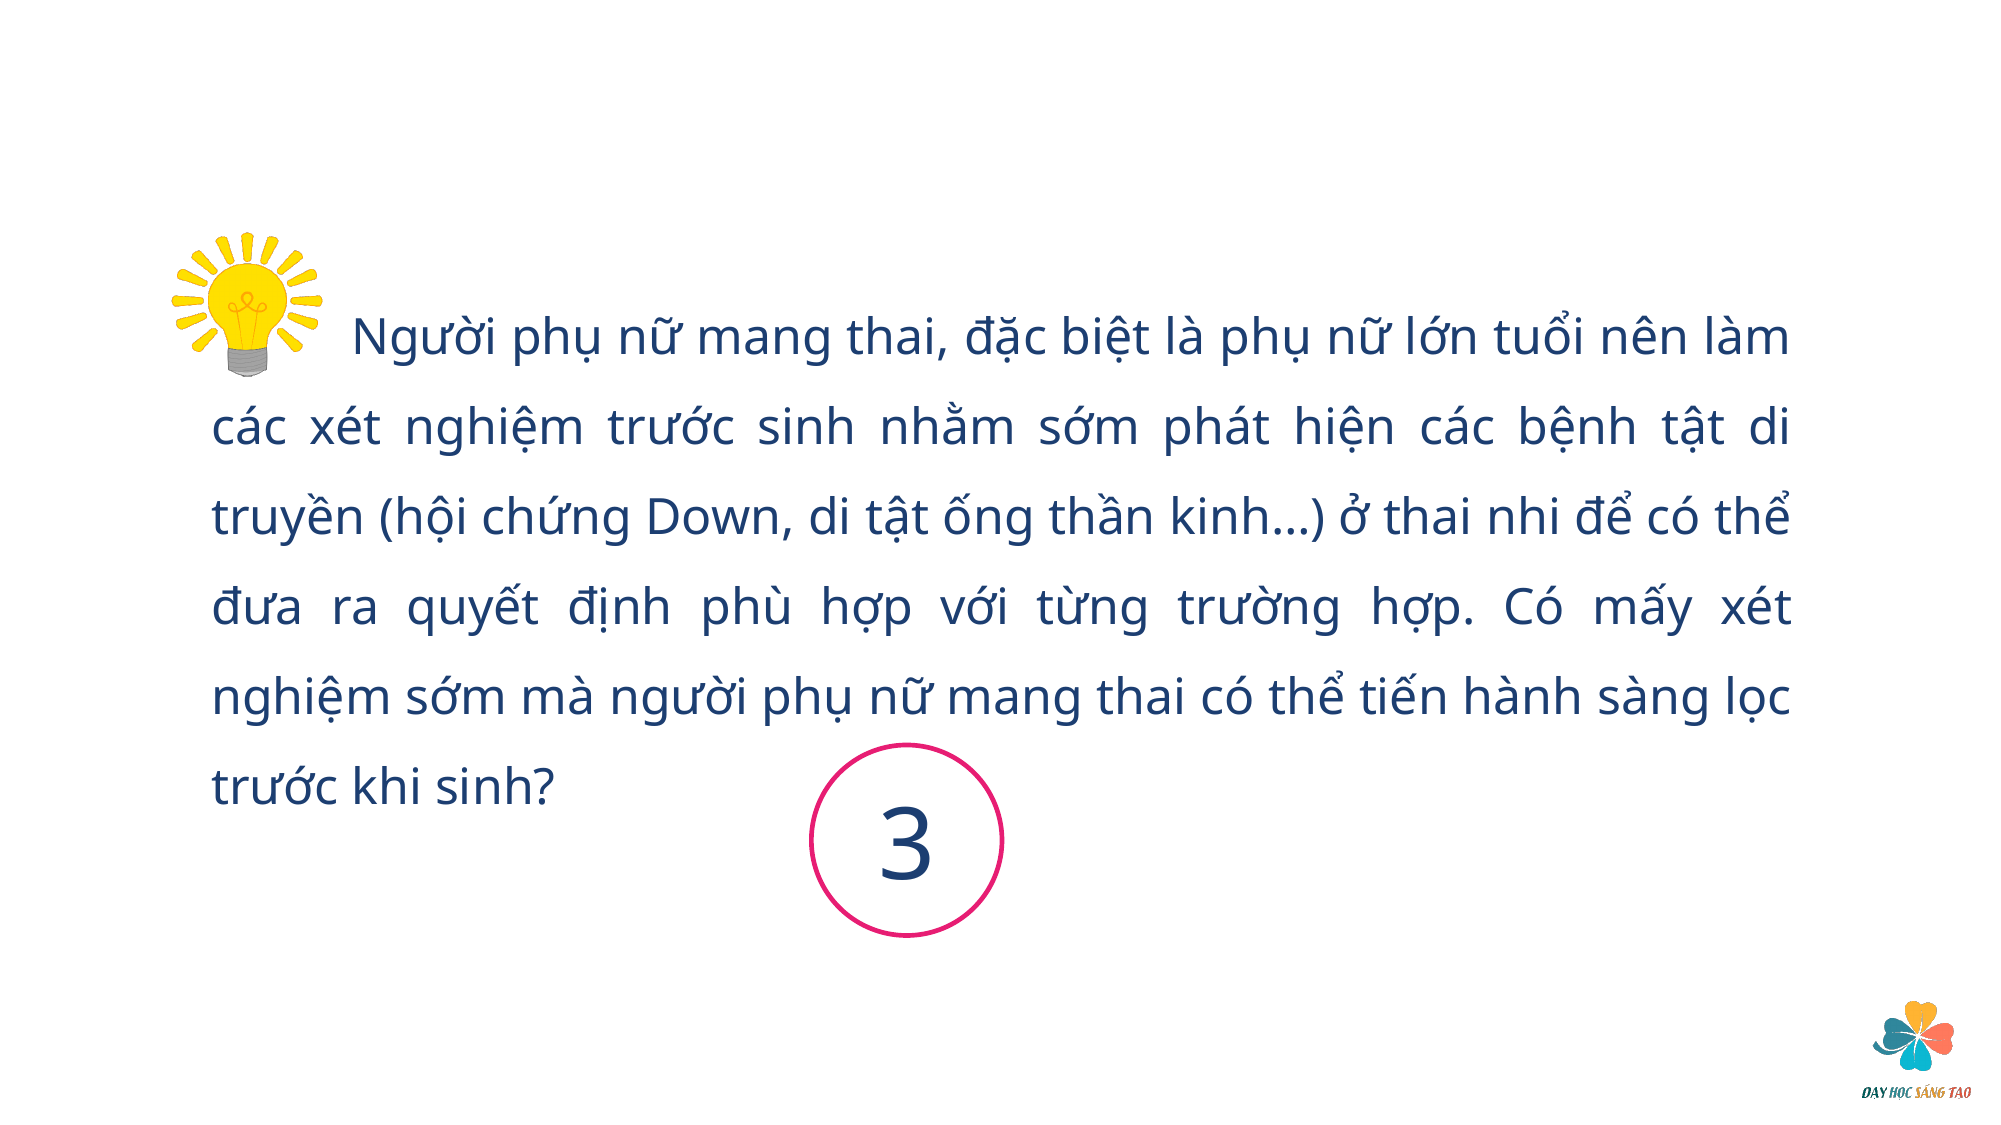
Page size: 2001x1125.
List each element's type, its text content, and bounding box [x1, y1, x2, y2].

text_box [811, 744, 1002, 936]
picture [1862, 1001, 1971, 1101]
picture [166, 232, 326, 377]
text_box Người phụ nữ mang thai, đặc biệt là phụ nữ lớn tuổi nên làm các xét nghiệm trước sinh nhằm sớm phát hiện các bệnh tật di truyền (hội chứng Down, di tật ống thần kinh…) ở thai nhi để có thể đưa ra quyết định phù hợp với từng trường hợp. Có mấy xét nghiệm sớm mà người phụ nữ mang thai có thể tiến hành sàng lọc trước khi sinh? [196, 267, 1808, 822]
